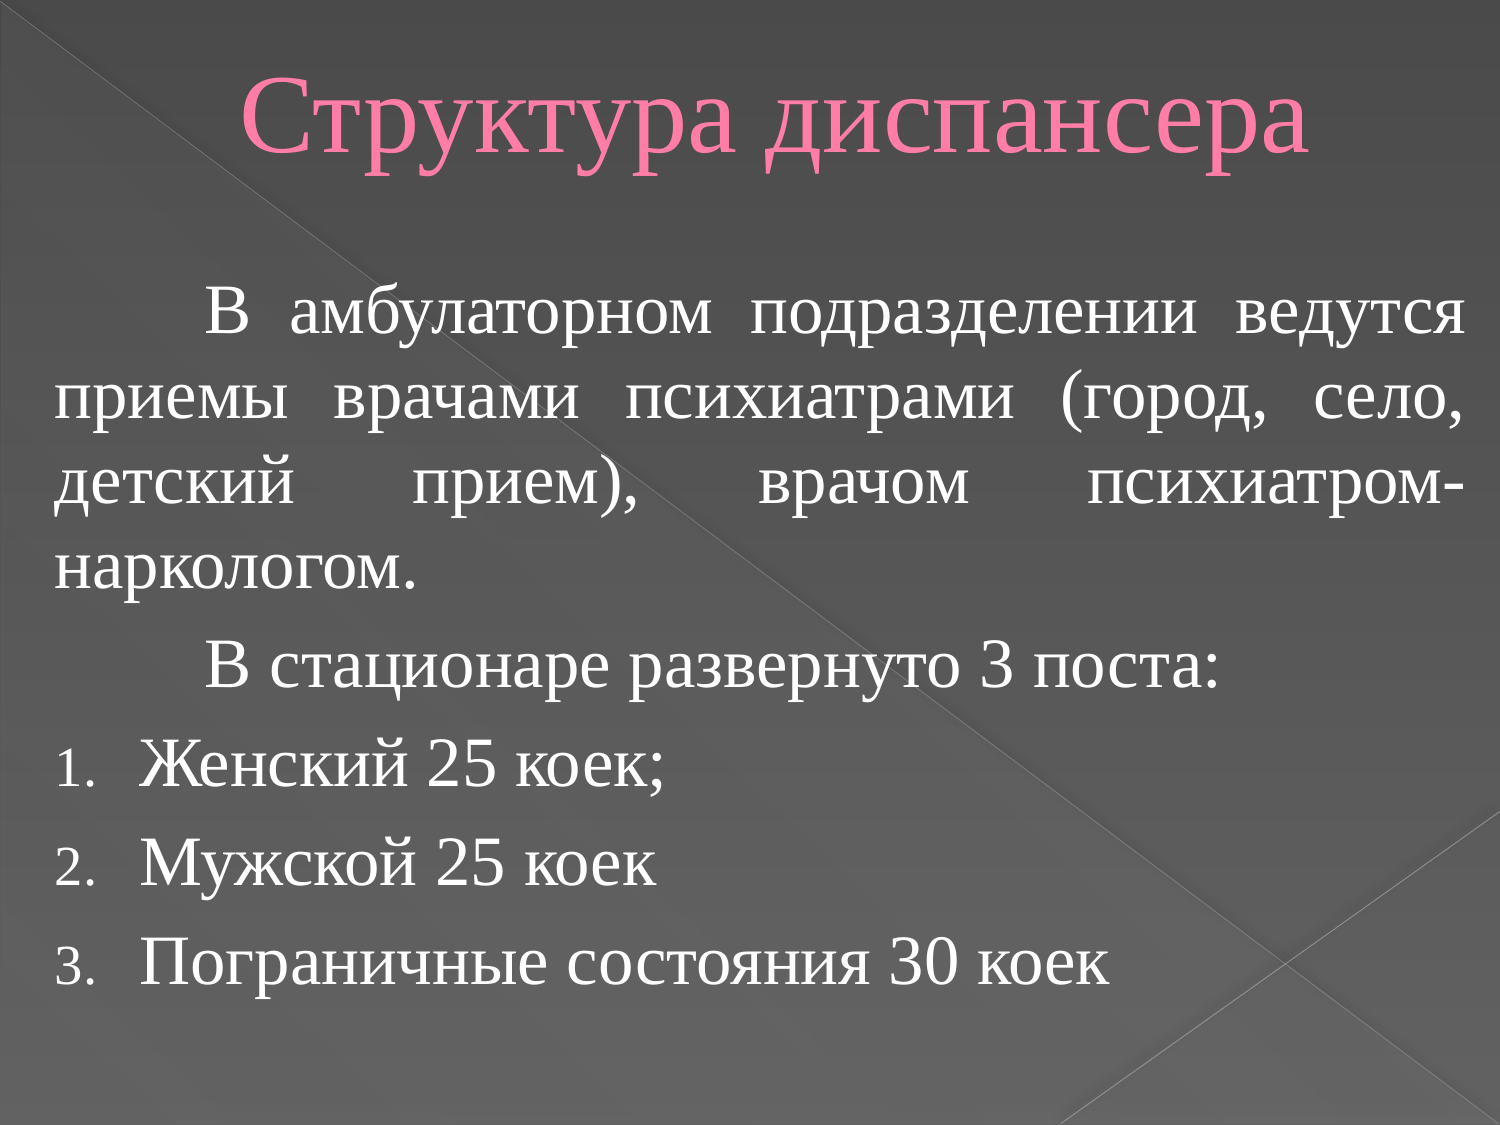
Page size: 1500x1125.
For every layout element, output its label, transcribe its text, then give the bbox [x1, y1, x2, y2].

list В амбулаторном подразделении ведутся приемы врачами психиатрами (город, село, детский прием), врачом психиатром-наркологом. В стационаре развернуто 3 поста: Женский 25 коек; Мужской 25 коек Пограничные состояния 30 коек [29, 255, 1483, 1059]
title Структура диспансера [88, 30, 1439, 184]
